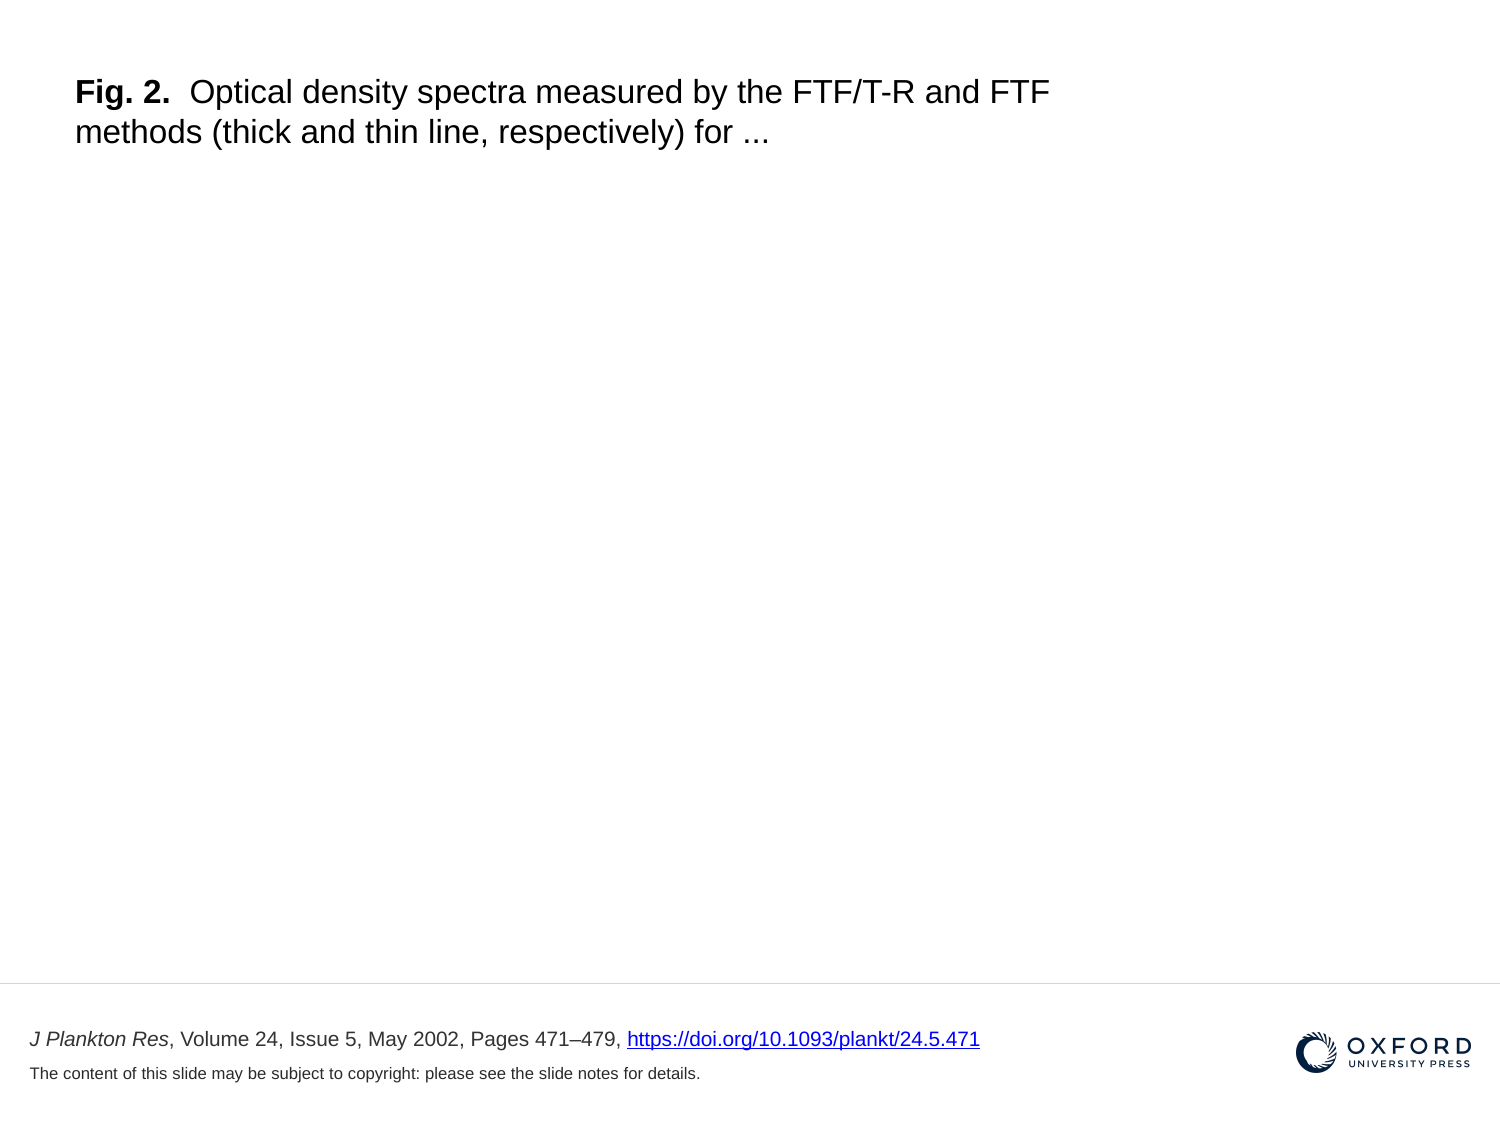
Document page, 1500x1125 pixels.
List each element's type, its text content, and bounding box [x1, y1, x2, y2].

title Fig. 2. Optical density spectra measured by the FTF/T-R and FTF methods (thick and thin line, respectively) for ... [75, 69, 1078, 171]
footer J Plankton Res, Volume 24, Issue 5, May 2002, Pages 471–479, https://doi.org/10.1093/plankt/24.5.471 The content of this slide may be subject to copyright: please see the slide notes for details. [0, 983, 1260, 1125]
picture [1296, 1032, 1471, 1073]
